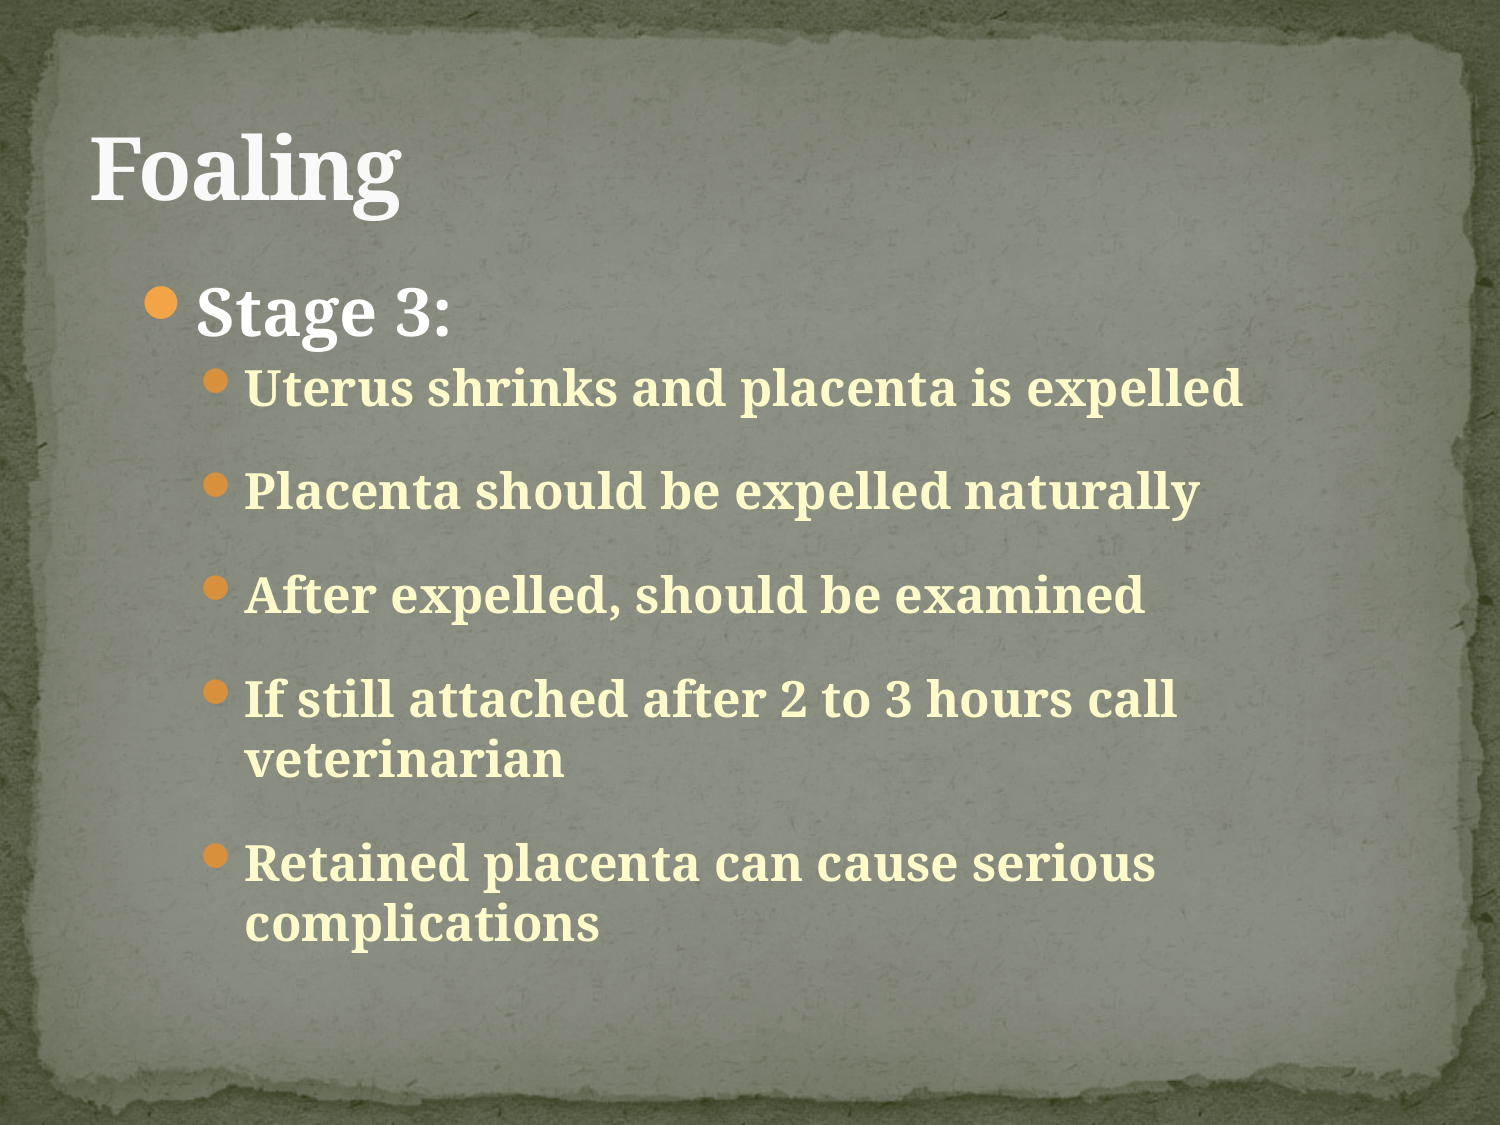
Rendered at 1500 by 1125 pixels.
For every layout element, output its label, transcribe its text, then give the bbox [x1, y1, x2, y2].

list Stage 3: Uterus shrinks and placenta is expelled Placenta should be expelled naturally After expelled, should be examined If still attached after 2 to 3 hours call veterinarian Retained placenta can cause serious complications [125, 262, 1425, 1088]
title Foaling [74, 24, 1425, 225]
